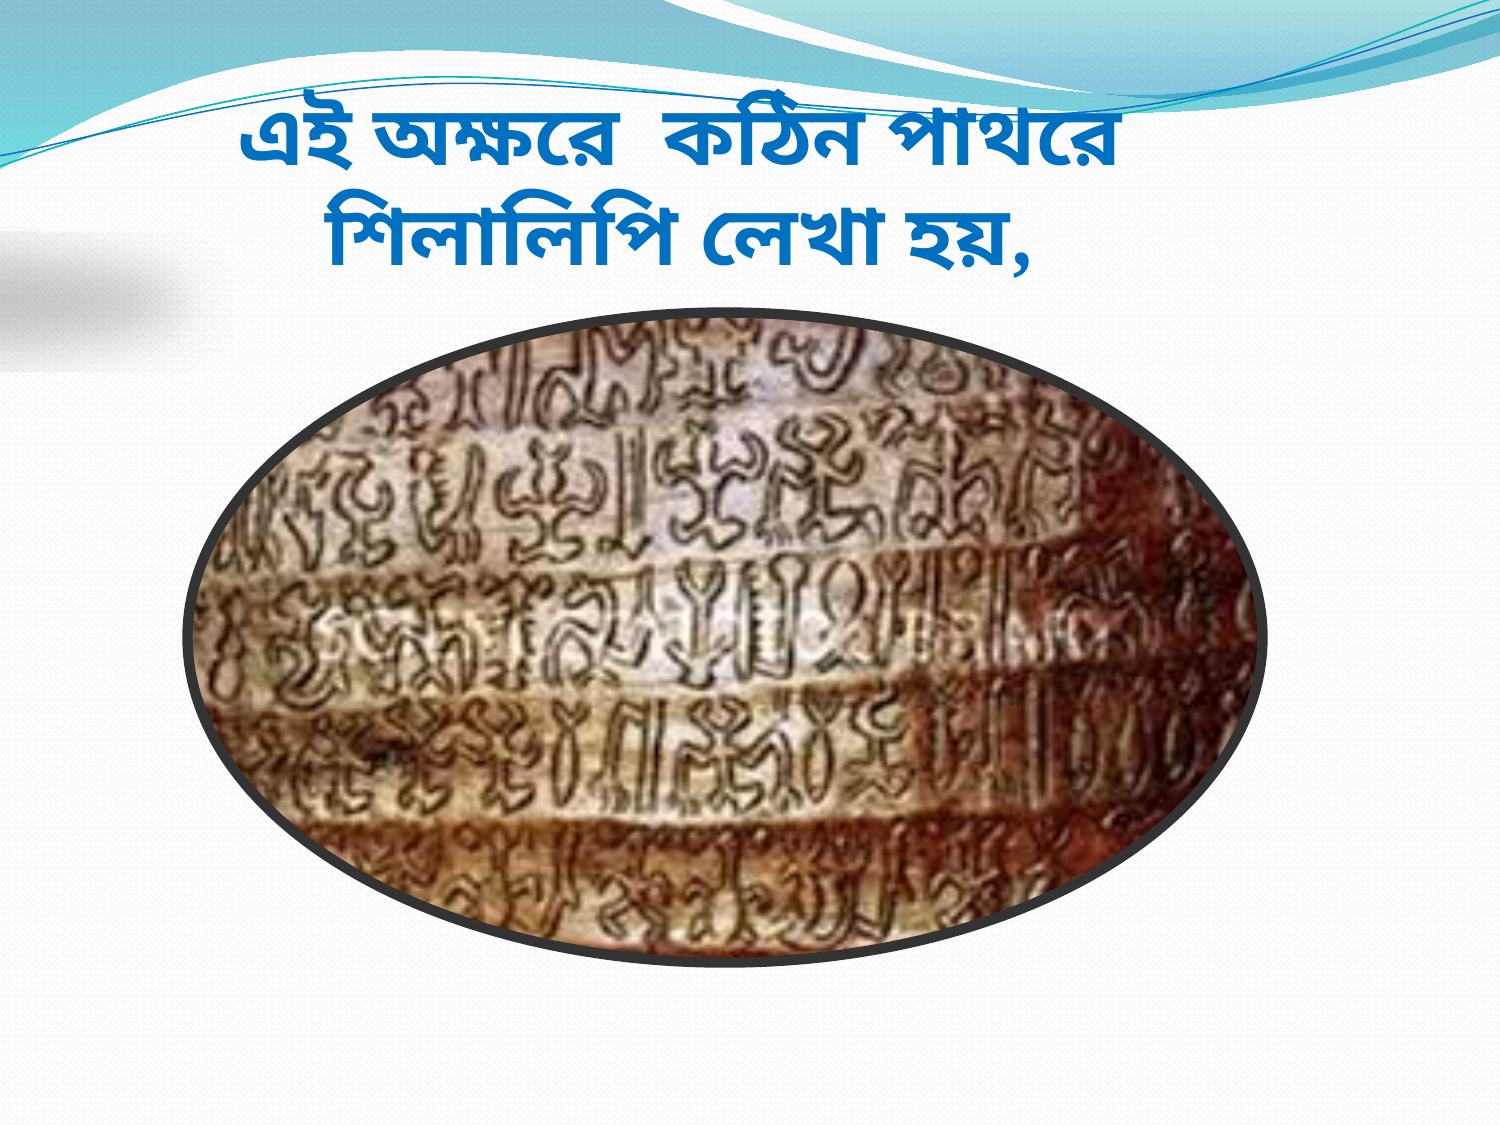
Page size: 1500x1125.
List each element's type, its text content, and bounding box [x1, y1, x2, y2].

text_box এই অক্ষরে কঠিন পাথরে শিলালিপি লেখা হয়, [222, 74, 1137, 290]
picture [187, 312, 1263, 963]
